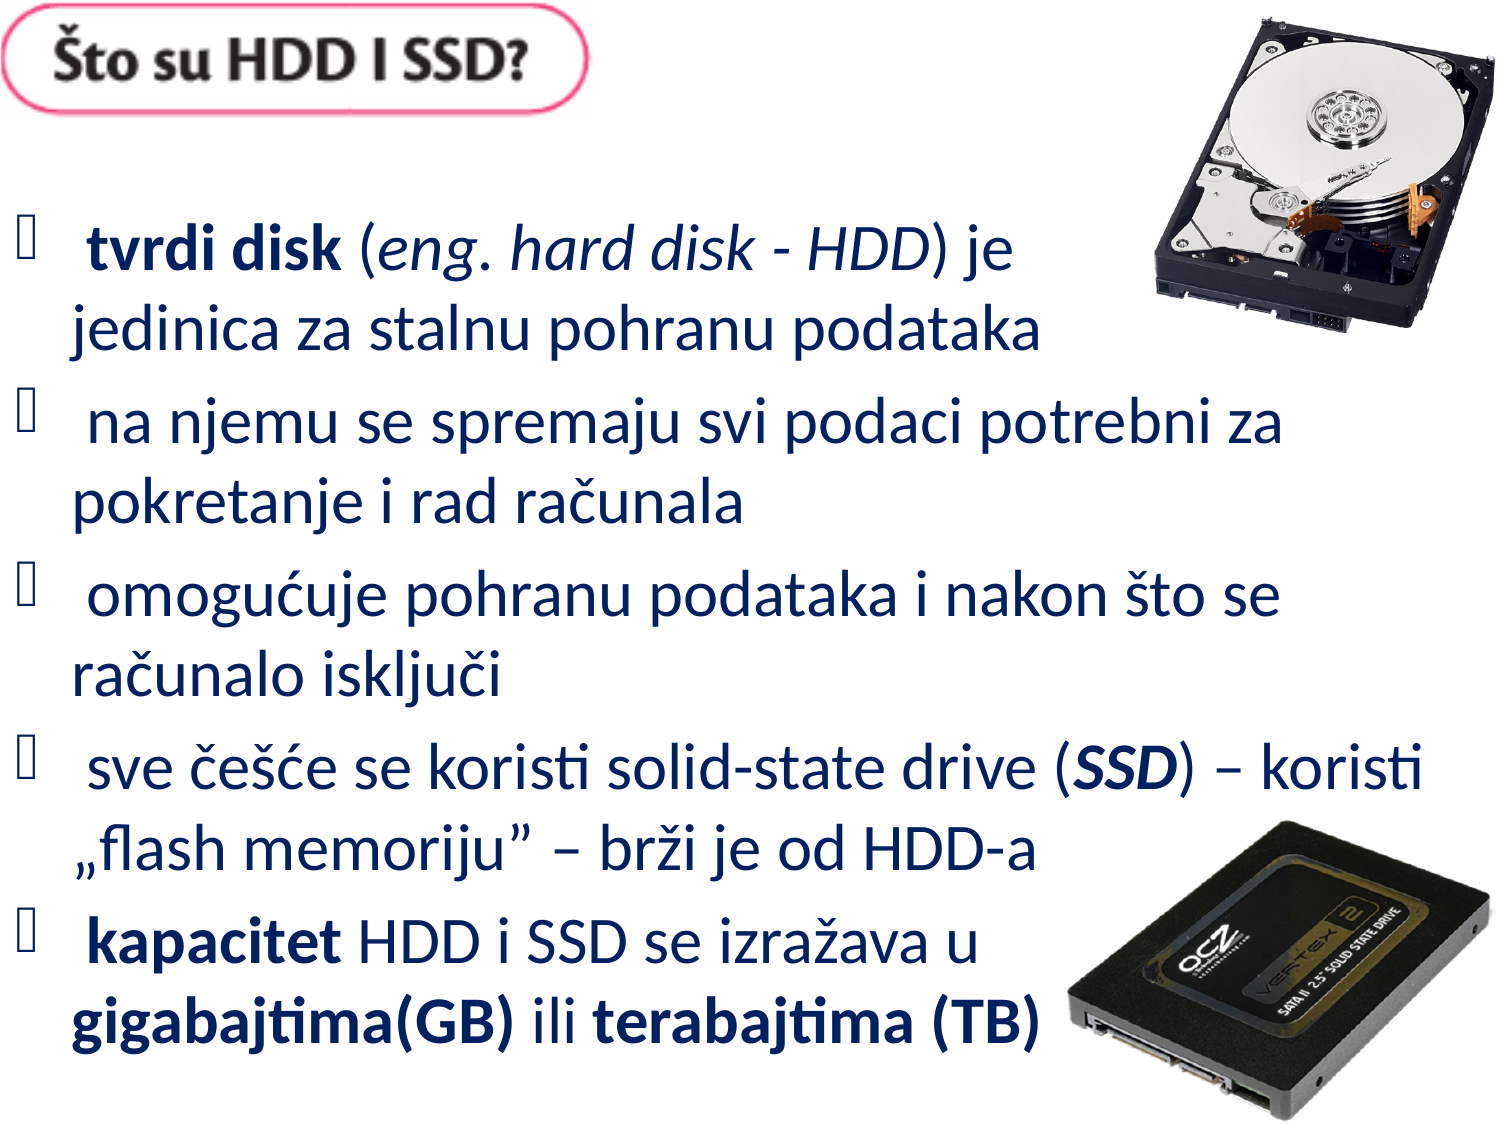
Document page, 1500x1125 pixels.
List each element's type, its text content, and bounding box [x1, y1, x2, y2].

picture [1062, 812, 1500, 1124]
picture [0, 0, 610, 126]
text_box tvrdi disk (eng. hard disk - HDD) je jedinica za stalnu pohranu podataka na njemu se spremaju svi podaci potrebni za pokretanje i rad računala omogućuje pohranu podataka i nakon što se računalo isključi sve češće se koristi solid-state drive (SSD) – koristi „flash memoriju” – brži je od HDD-a kapacitet HDD i SSD se izražava u gigabajtima(GB) ili terabajtima (TB) [0, 196, 1500, 1108]
picture [1150, 0, 1500, 350]
